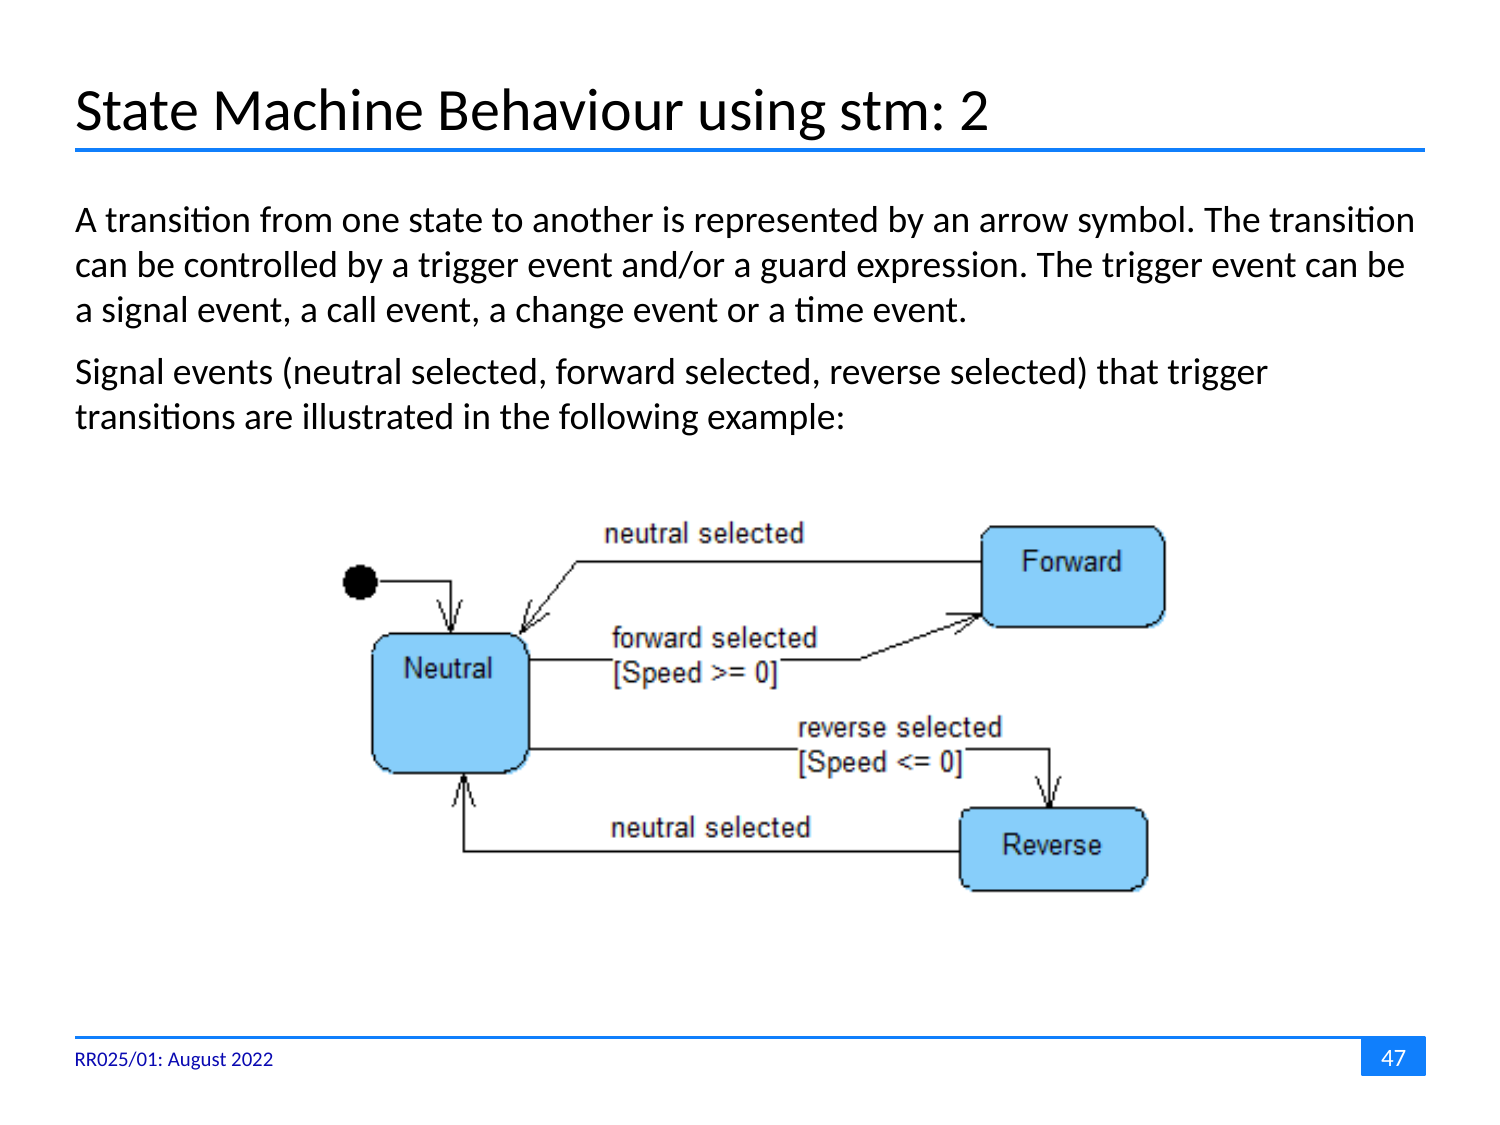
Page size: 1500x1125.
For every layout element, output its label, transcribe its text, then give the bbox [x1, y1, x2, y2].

list A transition from one state to another is represented by an arrow symbol. The transition can be controlled by a trigger event and/or a guard expression. The trigger event can be a signal event, a call event, a change event or a time event. Signal events (neutral selected, forward selected, reverse selected) that trigger transitions are illustrated in the following example: [75, 187, 1425, 1005]
picture [324, 487, 1176, 912]
title State Machine Behaviour using stm: 2 [75, 62, 1425, 150]
